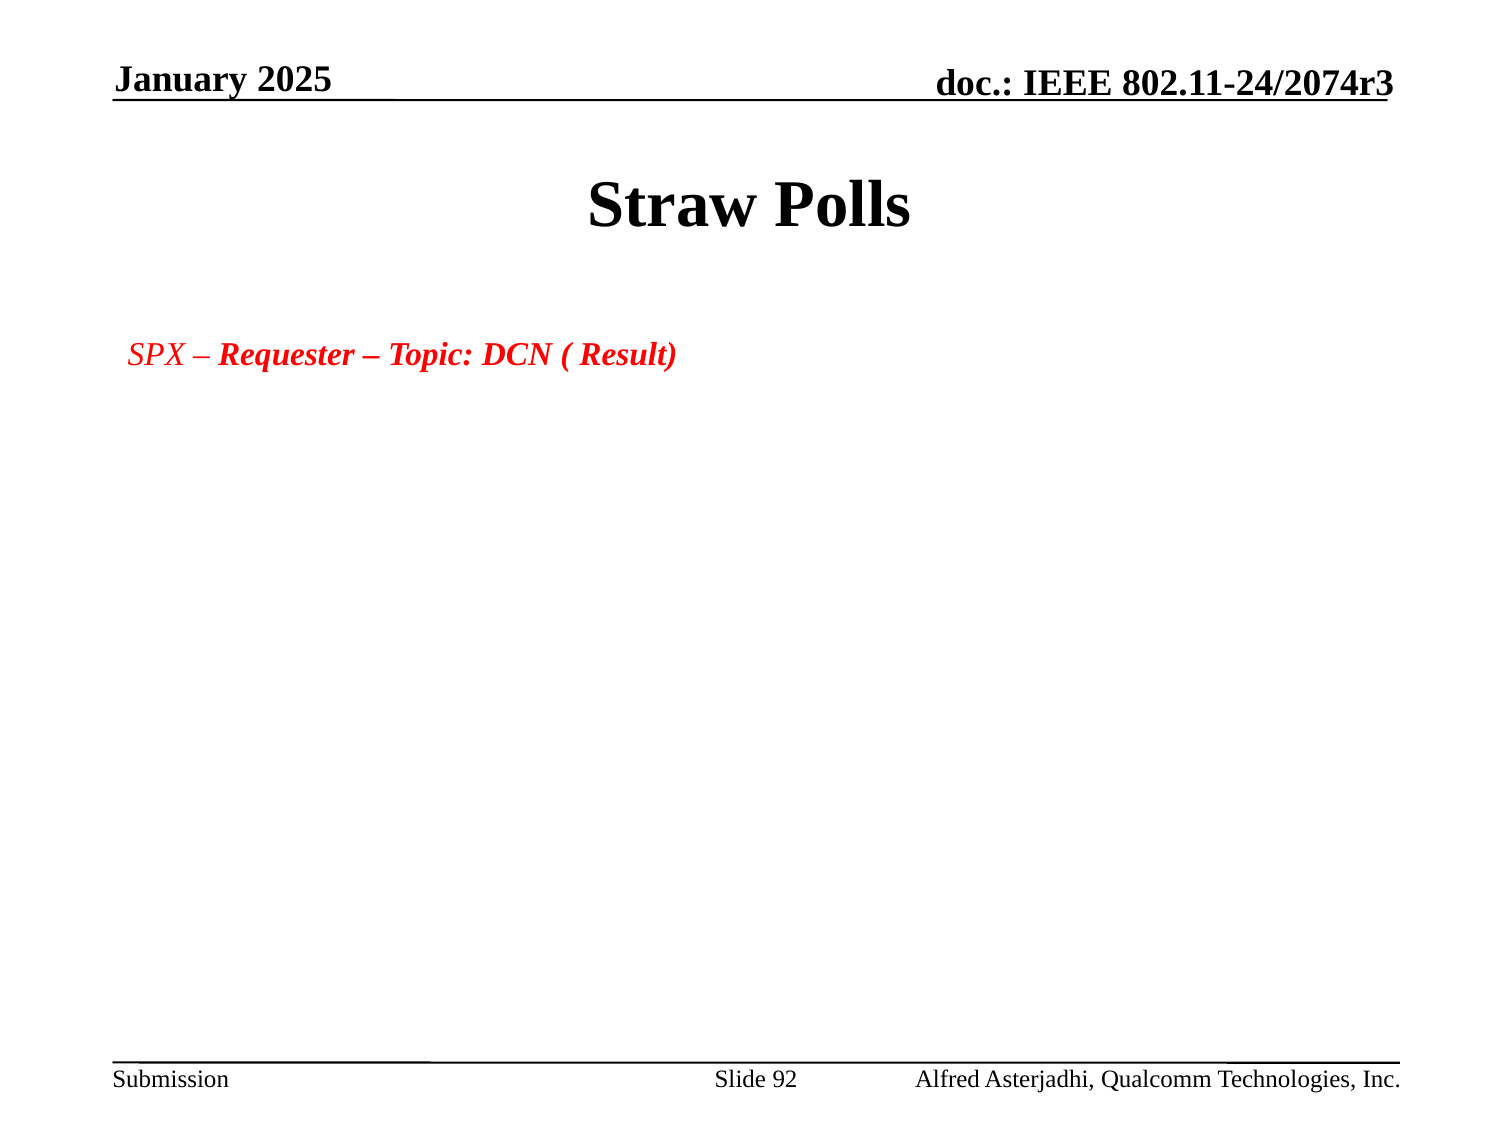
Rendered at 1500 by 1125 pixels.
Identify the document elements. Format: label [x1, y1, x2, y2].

slide_number [712, 1061, 800, 1123]
list [112, 324, 1388, 1000]
title [112, 112, 1388, 288]
slide_number [114, 54, 423, 100]
footer [878, 1061, 1402, 1093]
